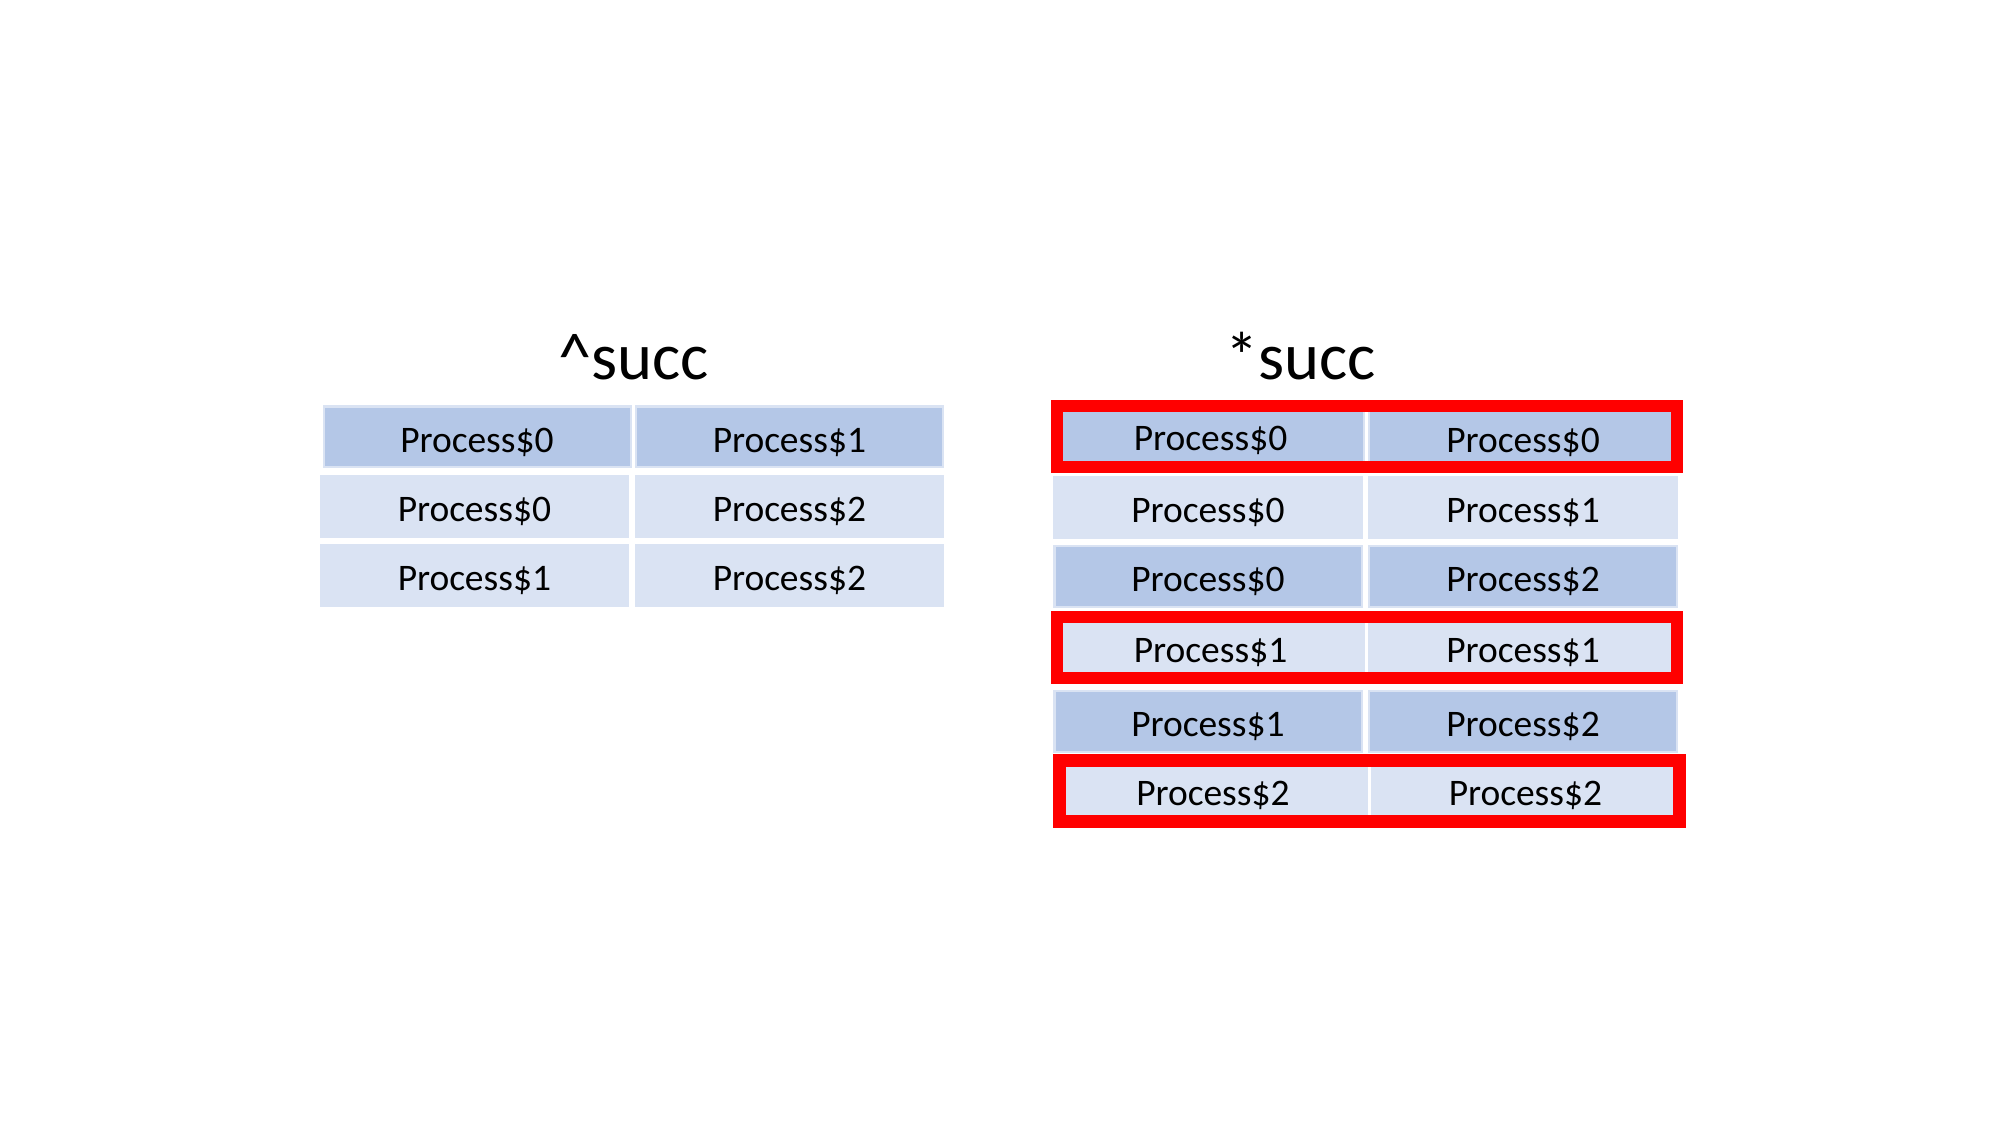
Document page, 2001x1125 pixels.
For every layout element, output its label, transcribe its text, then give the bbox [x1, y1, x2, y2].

text_box [1056, 616, 1678, 679]
text_box Process$1 [635, 405, 944, 468]
text_box [1059, 760, 1680, 823]
text_box Process$2 [1368, 545, 1678, 608]
text_box Process$0 [323, 405, 632, 468]
text_box ^succ [543, 305, 741, 400]
text_box [1056, 405, 1678, 468]
text_box Process$2 [635, 475, 944, 538]
text_box Process$2 [635, 544, 944, 607]
text_box Process$0 [320, 475, 629, 538]
text_box Process$1 [1368, 476, 1678, 539]
text_box *succ [1210, 305, 1409, 401]
text_box Process$1 [320, 544, 629, 607]
text_box Process$0 [1053, 545, 1363, 608]
text_box Process$2 [1368, 690, 1678, 753]
text_box Process$0 [1053, 476, 1363, 539]
text_box Process$1 [1053, 690, 1363, 753]
